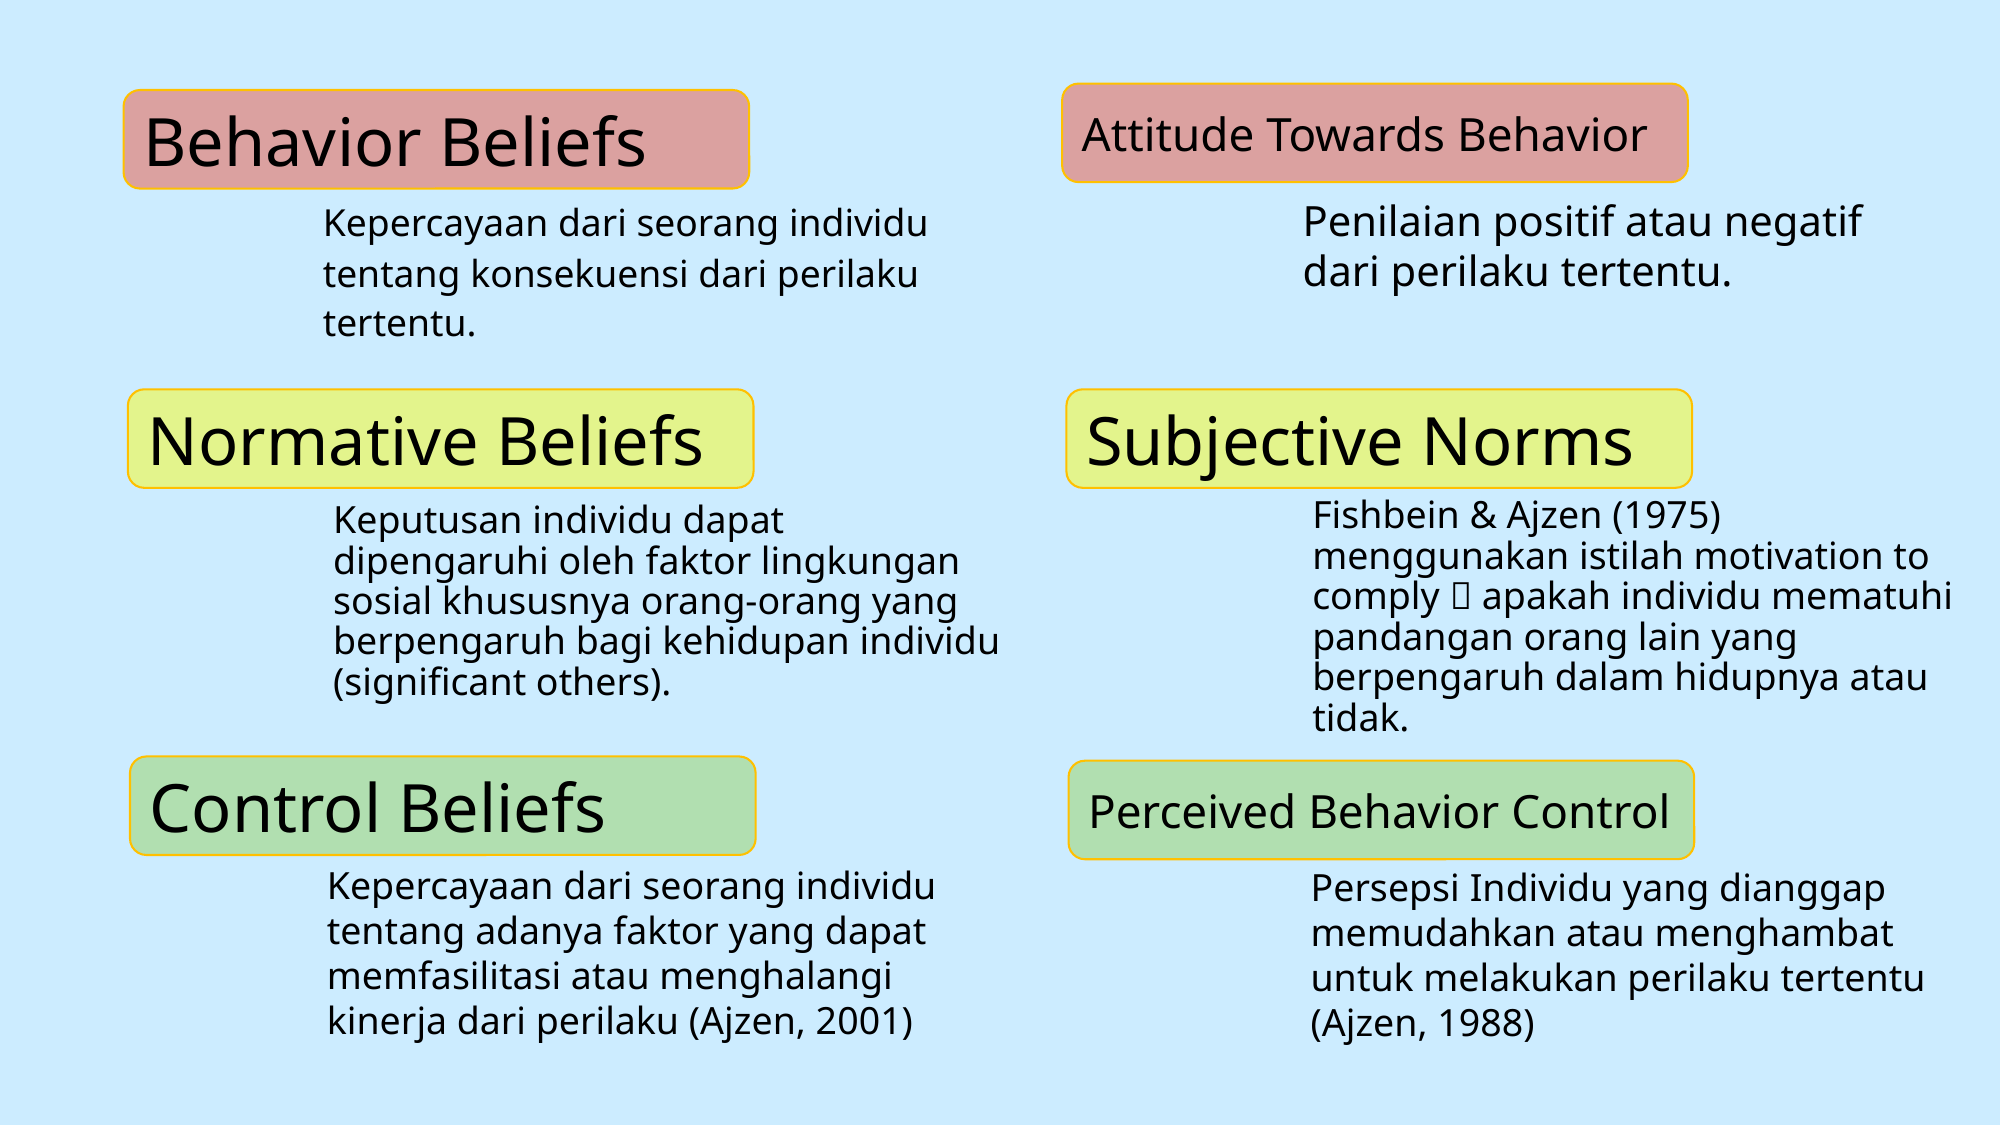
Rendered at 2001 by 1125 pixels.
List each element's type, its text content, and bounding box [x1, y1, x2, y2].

text_box Keputusan individu dapat dipengaruhi oleh faktor lingkungan sosial khususnya orang-orang yang berpengaruh bagi kehidupan individu (significant others). [228, 493, 1021, 711]
text_box Kepercayaan dari seorang individu tentang adanya faktor yang dapat memfasilitasi atau menghalangi kinerja dari perilaku (Ajzen, 2001) [312, 854, 985, 1050]
text_box Fishbein & Ajzen (1975) menggunakan istilah motivation to comply  apakah individu mematuhi pandangan orang lain yang berpengaruh dalam hidupnya atau tidak. [1207, 488, 2000, 747]
list Kepercayaan dari seorang individu tentang konsekuensi dari perilaku tertentu. [242, 182, 952, 352]
text_box Penilaian positif atau negatif dari perilaku tertentu. [1287, 187, 1914, 303]
text_box Behavior Beliefs [122, 88, 751, 190]
text_box Persepsi Individu yang dianggap memudahkan atau menghambat untuk melakukan perilaku tertentu (Ajzen, 1988) [1206, 856, 1953, 1052]
text_box Subjective Norms [1065, 388, 1694, 489]
text_box Control Beliefs [128, 755, 757, 857]
text_box Perceived Behavior Control [1067, 759, 1696, 861]
text_box Normative Beliefs [126, 388, 755, 489]
text_box Attitude Towards Behavior [1061, 82, 1689, 184]
